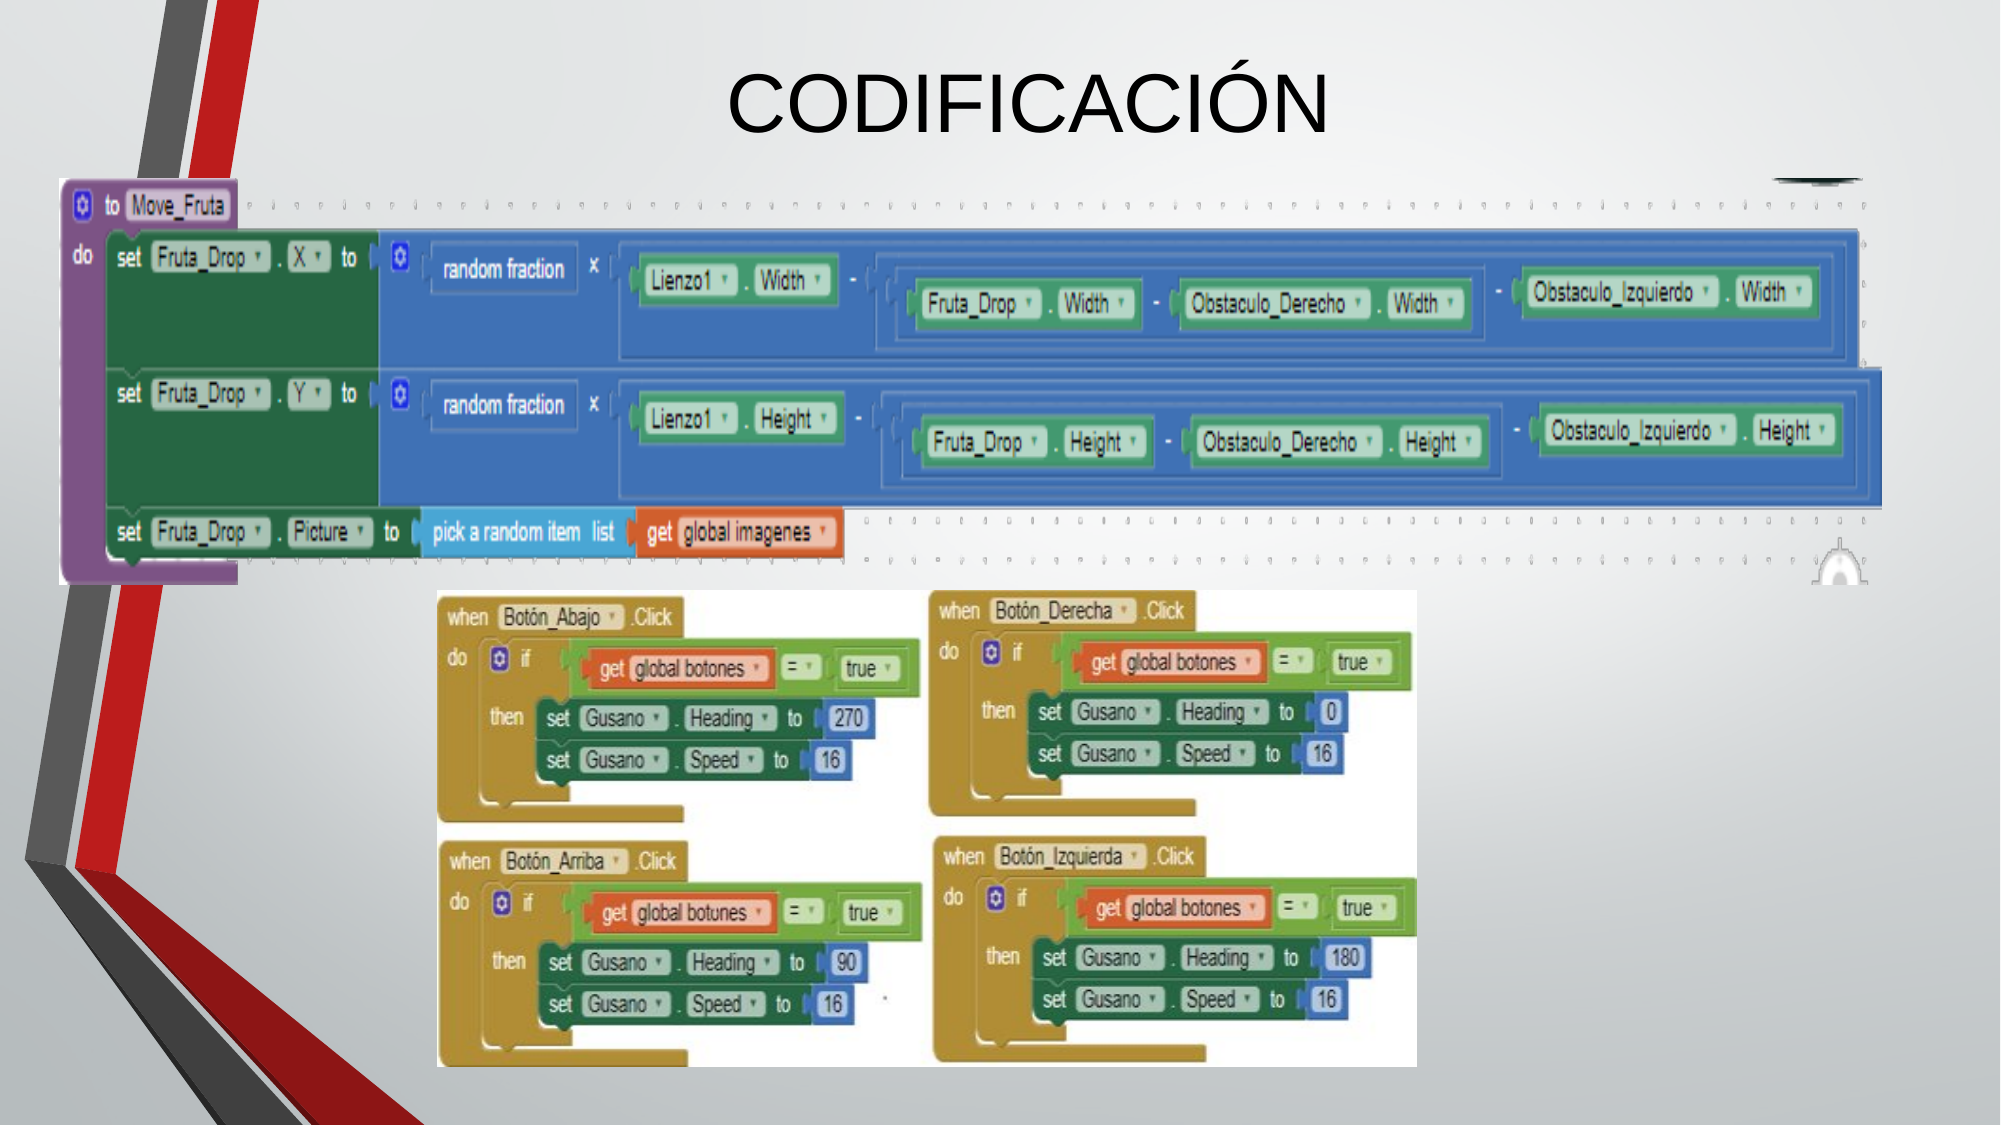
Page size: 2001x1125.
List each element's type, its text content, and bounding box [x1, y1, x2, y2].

picture [59, 178, 1883, 585]
text_box CODIFICACIÓN [560, 42, 1498, 158]
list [437, 590, 1417, 1067]
